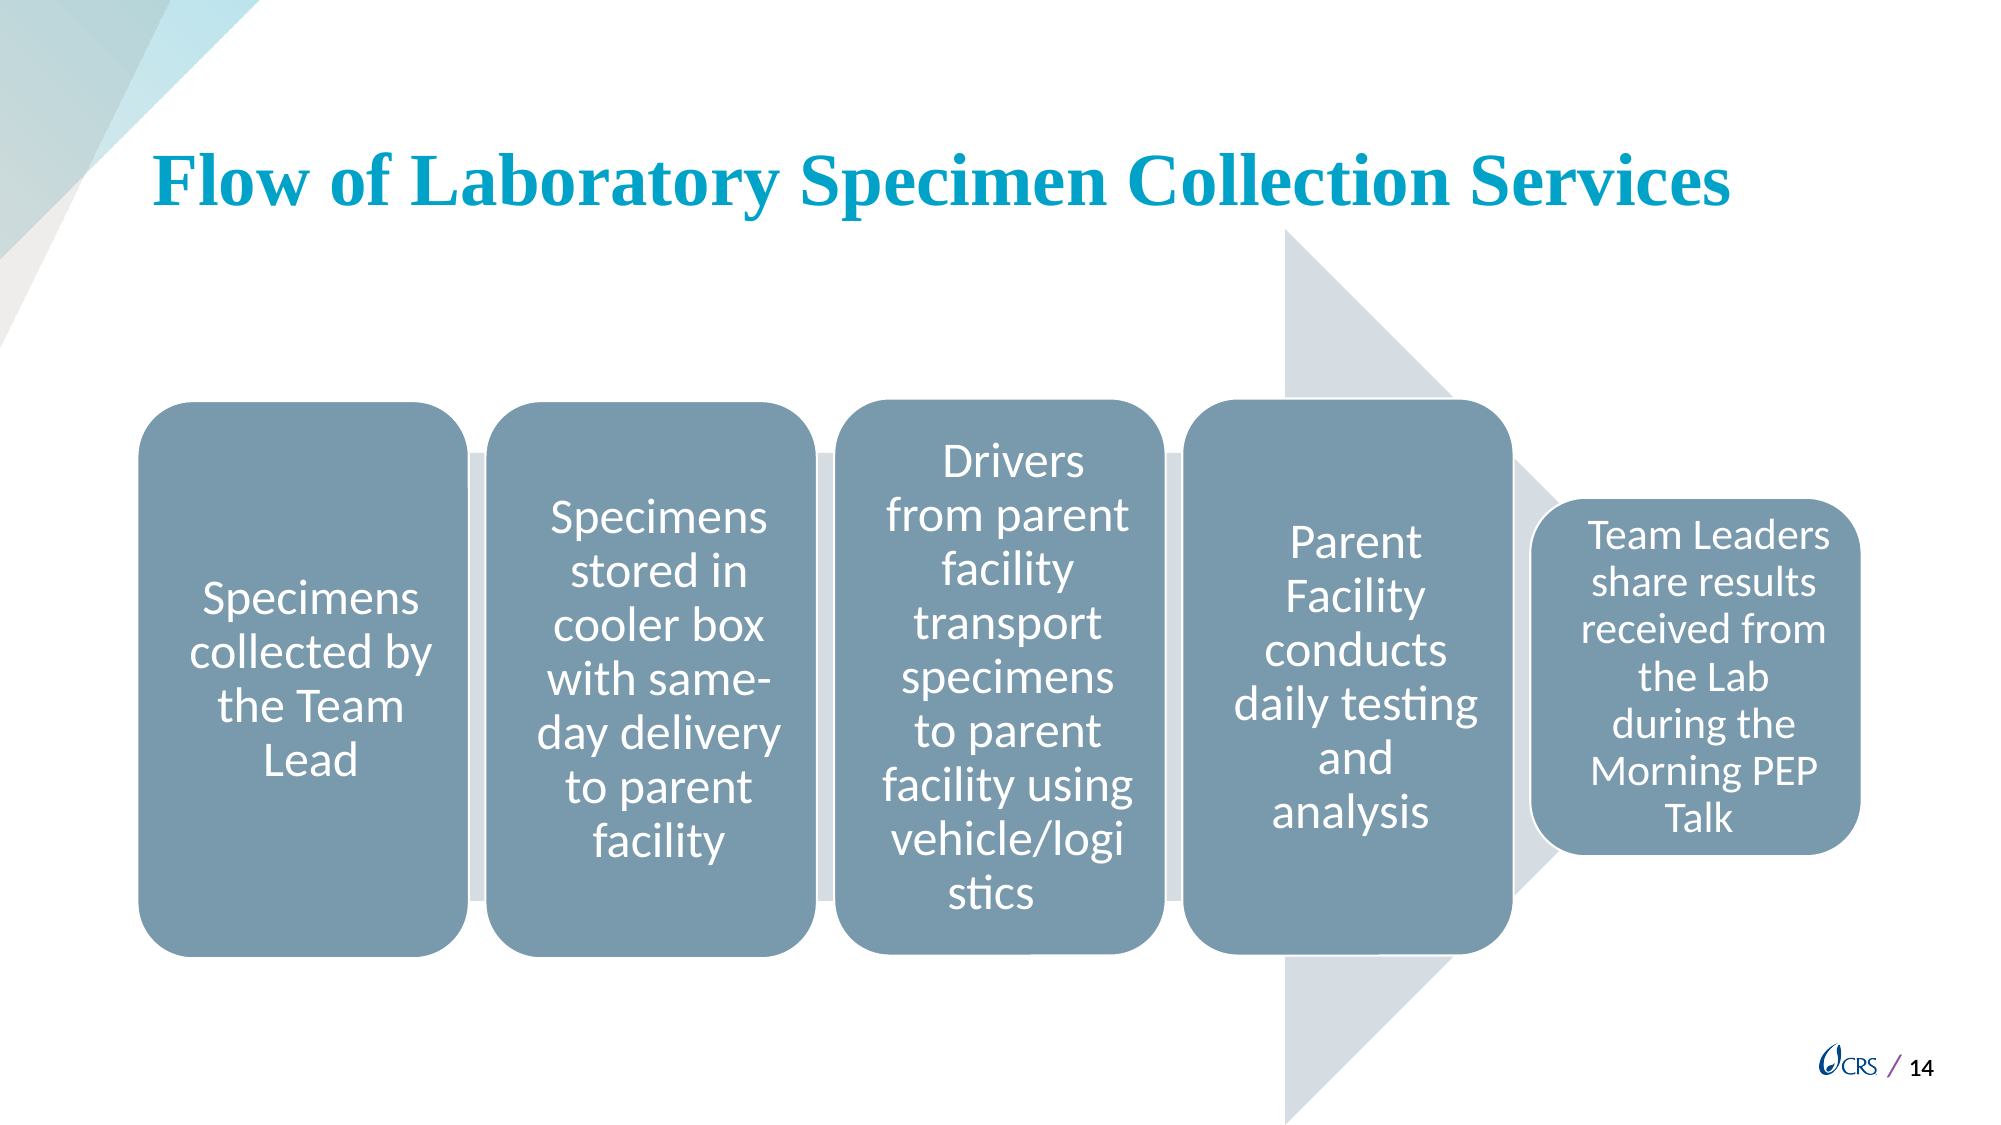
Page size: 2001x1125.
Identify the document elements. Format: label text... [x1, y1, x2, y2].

picture [0, 0, 2000, 1125]
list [137, 228, 1863, 1125]
title Flow of Laboratory Specimen Collection Services [137, 59, 1863, 228]
